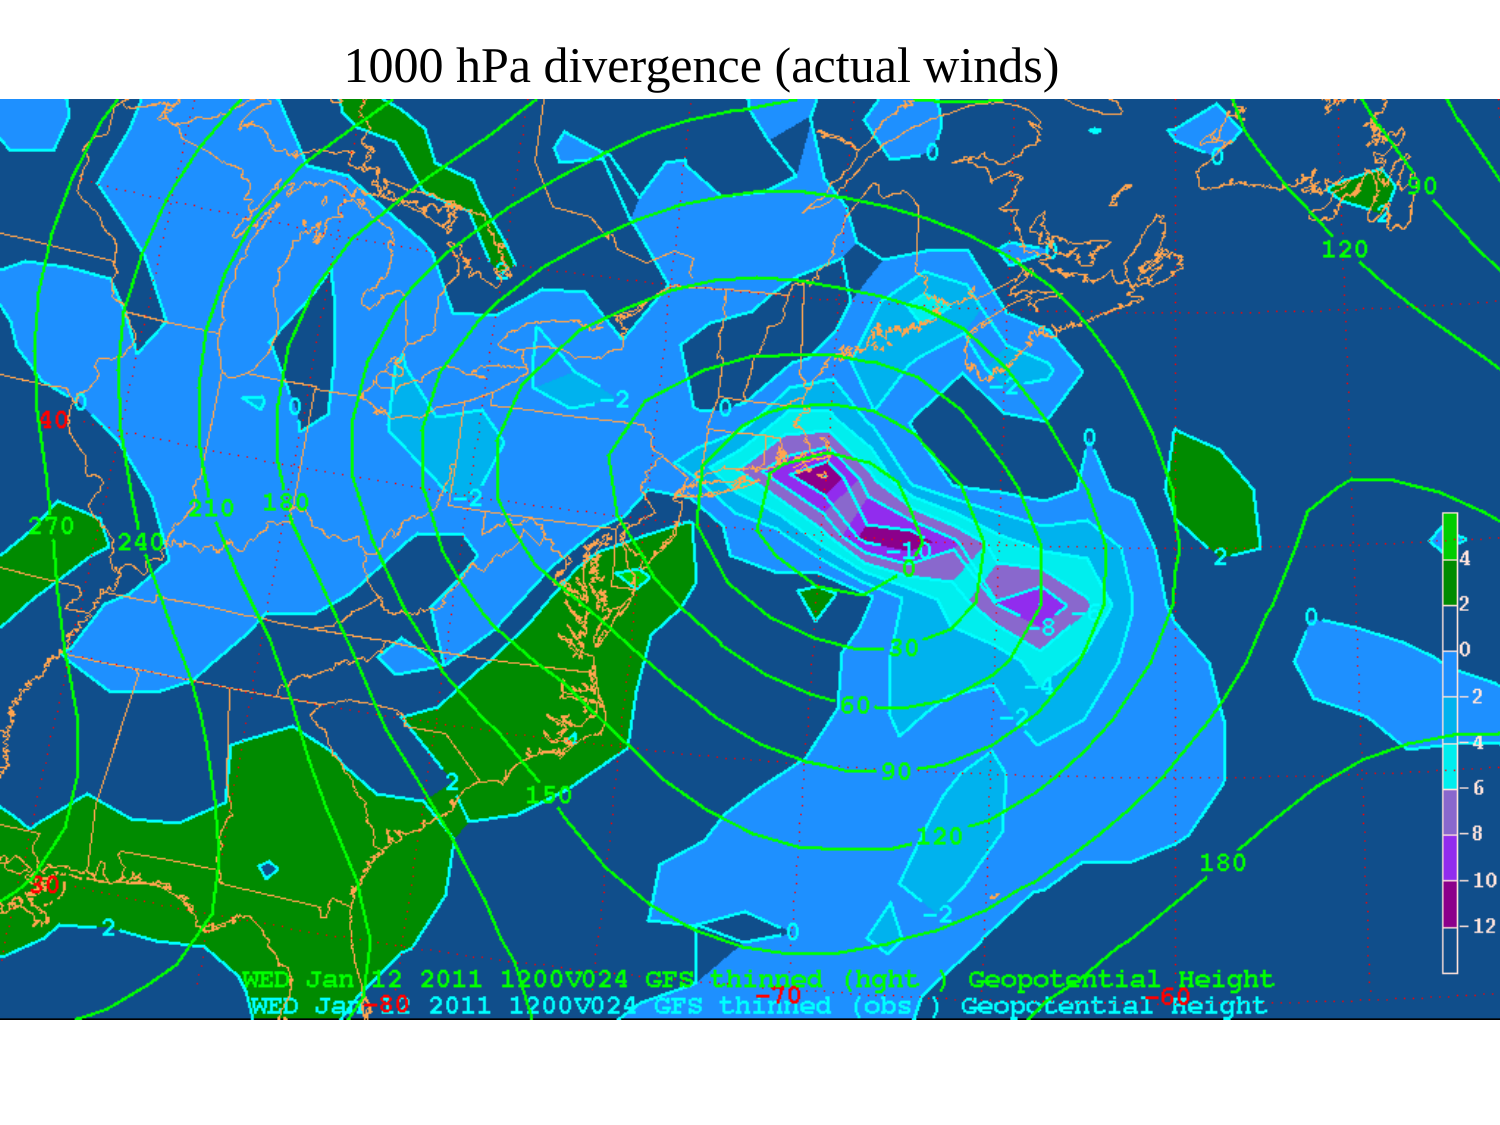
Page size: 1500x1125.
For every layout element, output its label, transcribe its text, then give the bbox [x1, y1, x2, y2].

picture [0, 99, 1500, 1020]
text_box 1000 hPa divergence (actual winds) [328, 24, 1075, 98]
